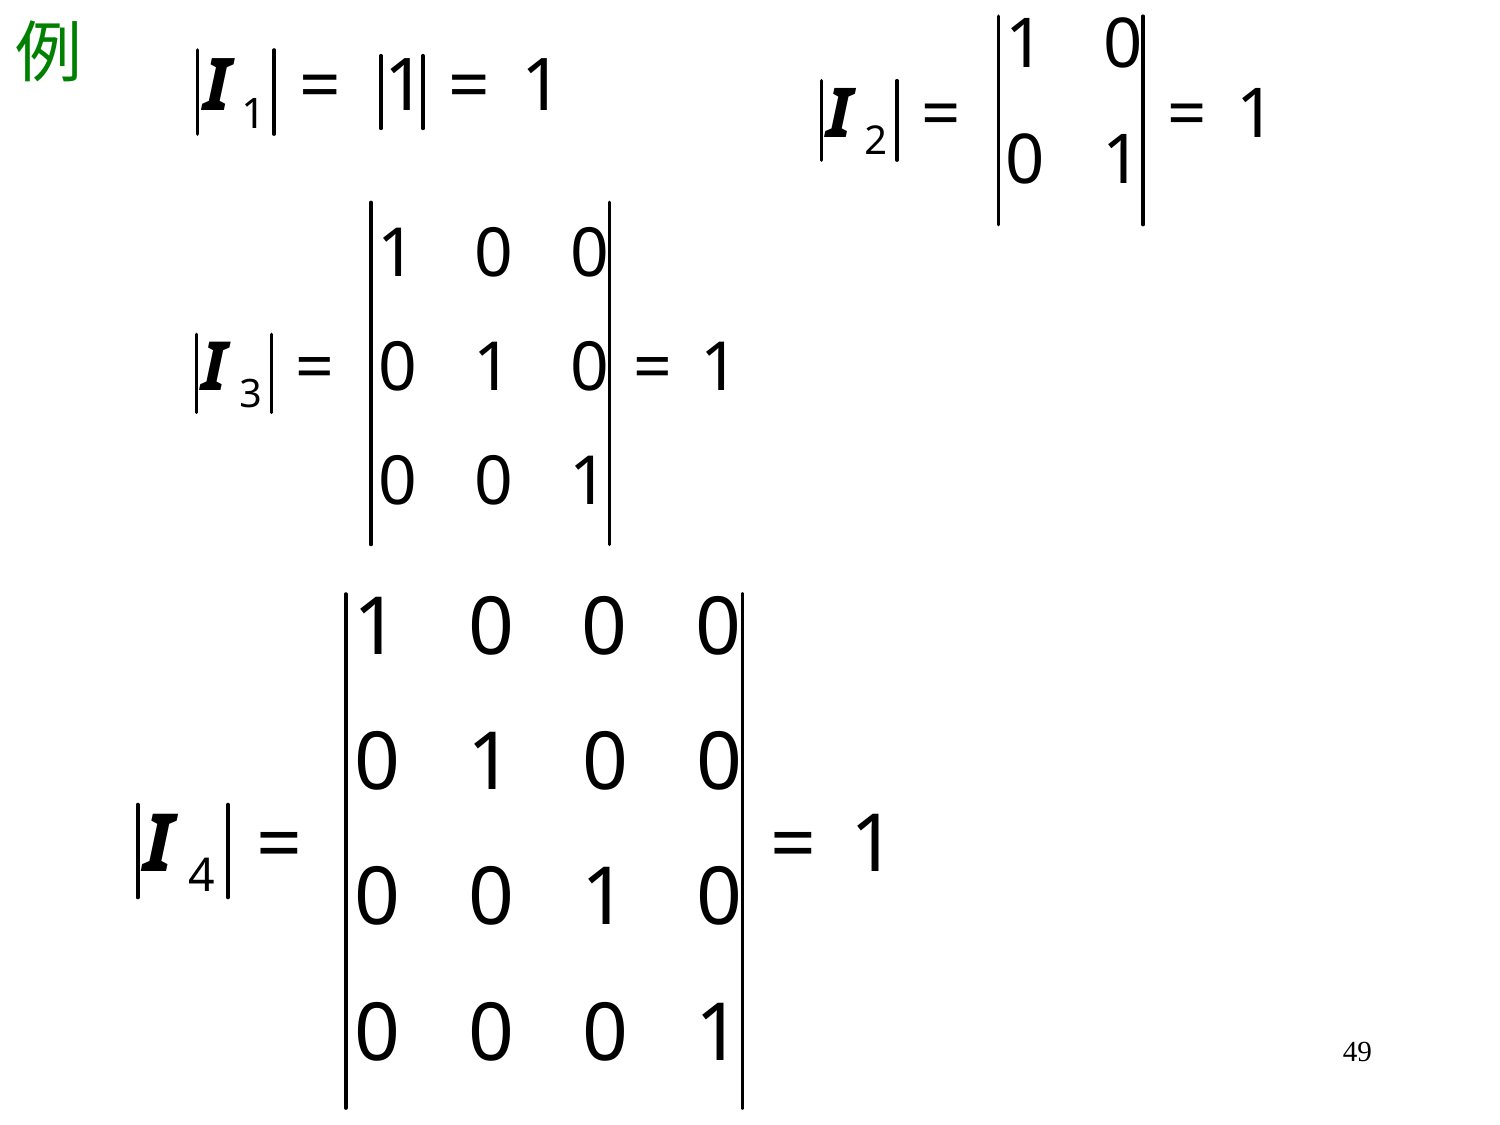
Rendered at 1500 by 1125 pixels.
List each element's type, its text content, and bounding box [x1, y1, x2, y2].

slide_number 49 [1074, 1024, 1388, 1101]
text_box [122, 576, 898, 1125]
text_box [182, 187, 742, 560]
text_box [183, 37, 567, 147]
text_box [808, 0, 1280, 242]
title 例 [0, 0, 806, 101]
